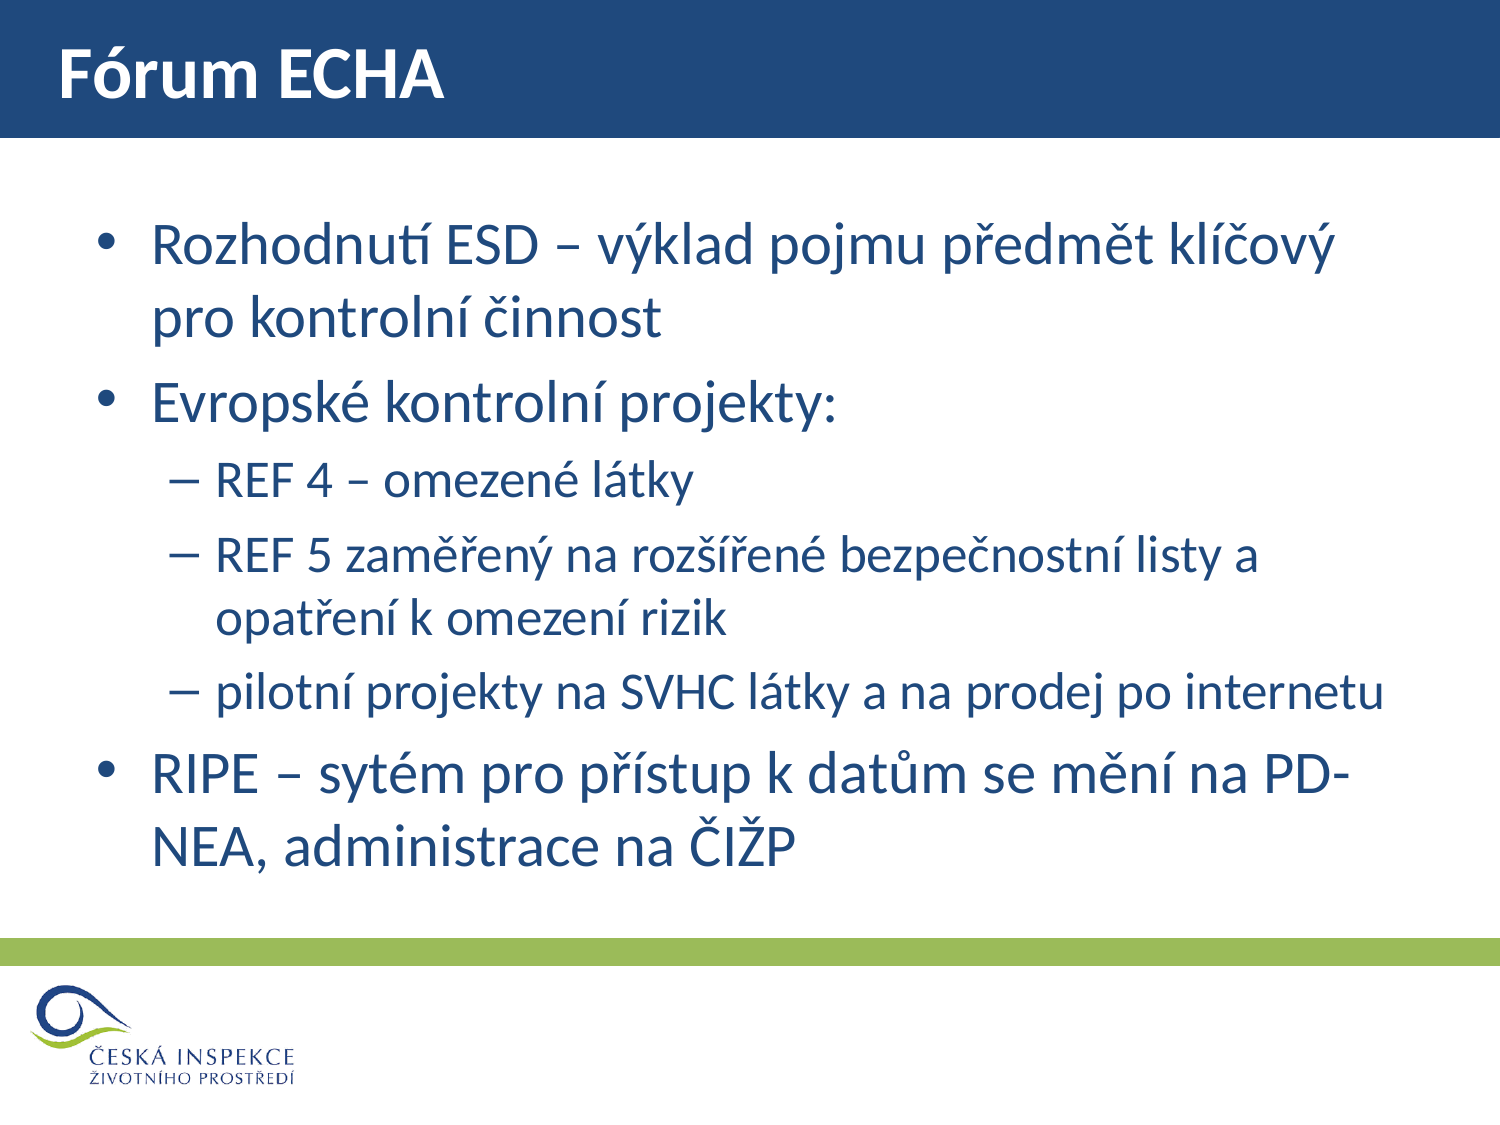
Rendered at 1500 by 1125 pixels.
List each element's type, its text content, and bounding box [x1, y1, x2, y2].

title Fórum ECHA [0, 0, 1500, 138]
text_box [0, 938, 1500, 966]
list Rozhodnutí ESD – výklad pojmu předmět klíčový pro kontrolní činnost Evropské kontrolní projekty: REF 4 – omezené látky REF 5 zaměřený na rozšířené bezpečnostní listy a opatření k omezení rizik pilotní projekty na SVHC látky a na prodej po internetu RIPE – sytém pro přístup k datům se mění na PD-NEA, administrace na ČIŽP [80, 196, 1431, 894]
picture [26, 983, 301, 1094]
